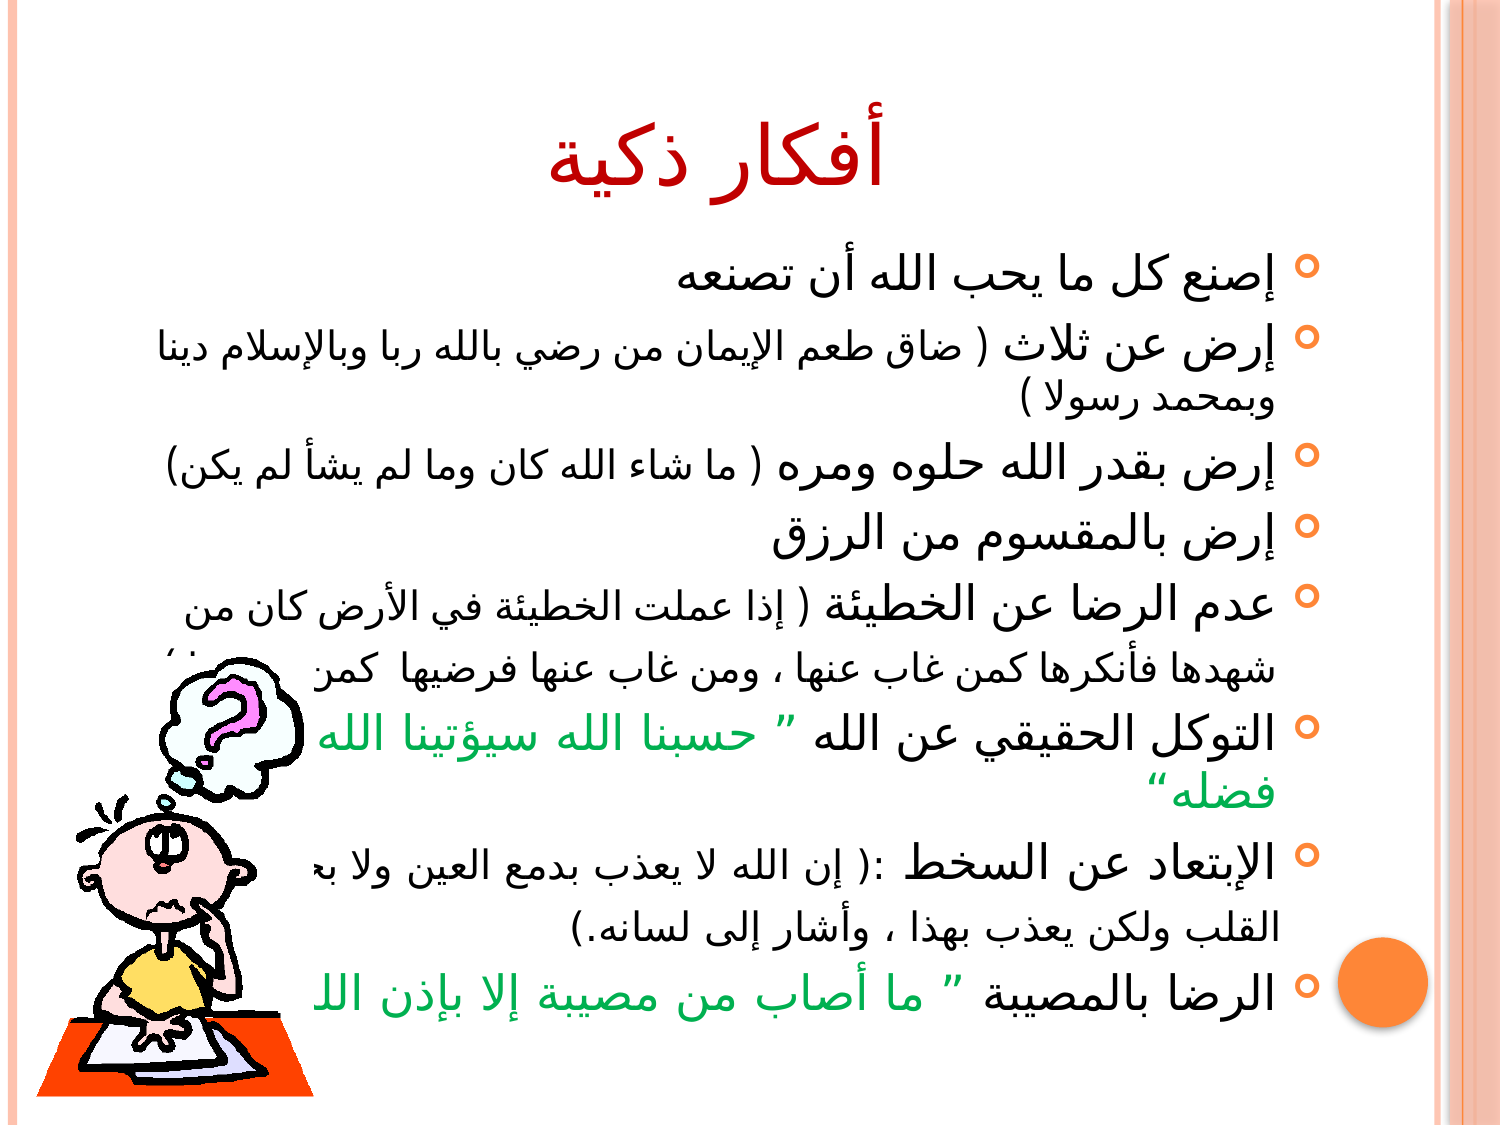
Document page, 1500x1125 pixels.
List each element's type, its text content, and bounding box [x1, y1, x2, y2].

list إصنع كل ما يحب الله أن تصنعه إرض عن ثلاث ( ضاق طعم الإيمان من رضي بالله ربا وبالإسلام دينا وبمحمد رسولا ) إرض بقدر الله حلوه ومره ( ما شاء الله كان وما لم يشأ لم يكن) إرض بالمقسوم من الرزق عدم الرضا عن الخطيئة ( إذا عملت الخطيئة في الأرض كان من شهدها فأنكرها كمن غاب عنها ، ومن غاب عنها فرضيها كمن شهدها ) التوكل الحقيقي عن الله ” حسبنا الله سيؤتينا الله من فضله“ الإبتعاد عن السخط :( إن الله لا يعذب بدمع العين ولا بحزن القلب ولكن يعذب بهذا ، وأشار إلى لسانه.) الرضا بالمصيبة ” ما أصاب من مصيبة إلا بإذن الله ” [82, 234, 1336, 1034]
picture [34, 655, 314, 1098]
title أفكار ذكية [93, 70, 1319, 210]
